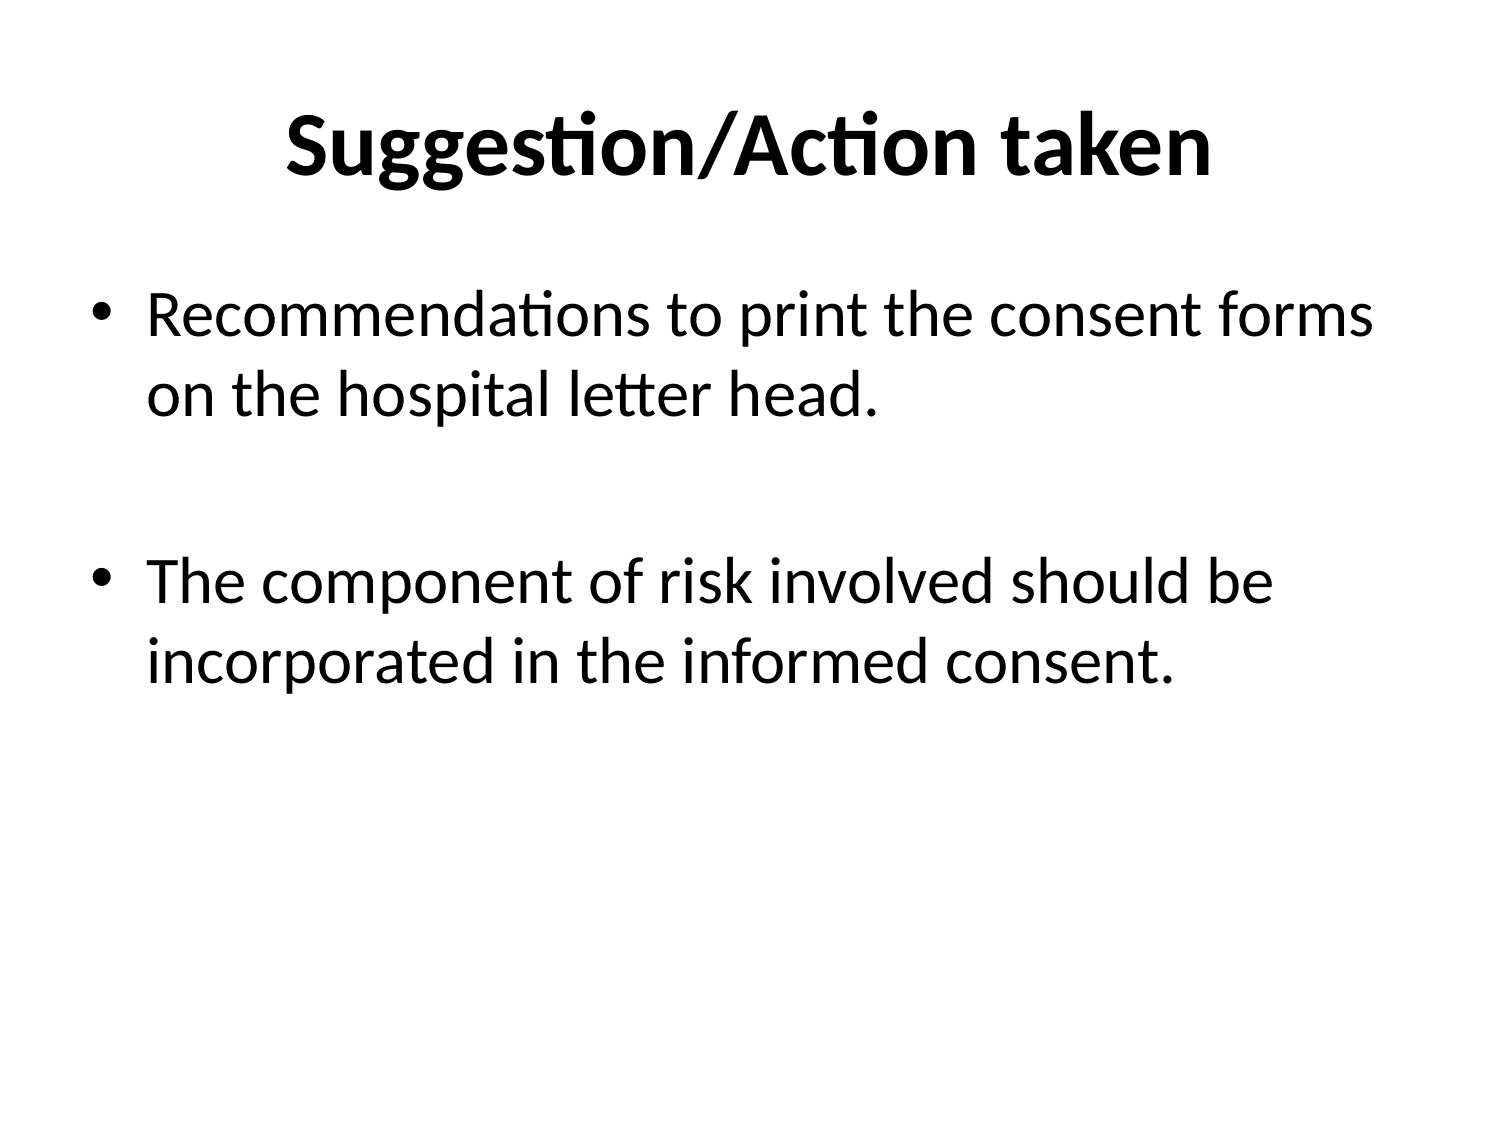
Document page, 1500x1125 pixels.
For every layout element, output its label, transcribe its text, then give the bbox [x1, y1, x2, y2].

title Suggestion/Action taken [75, 45, 1425, 233]
list Recommendations to print the consent forms on the hospital letter head. The component of risk involved should be incorporated in the informed consent. [75, 262, 1425, 1005]
